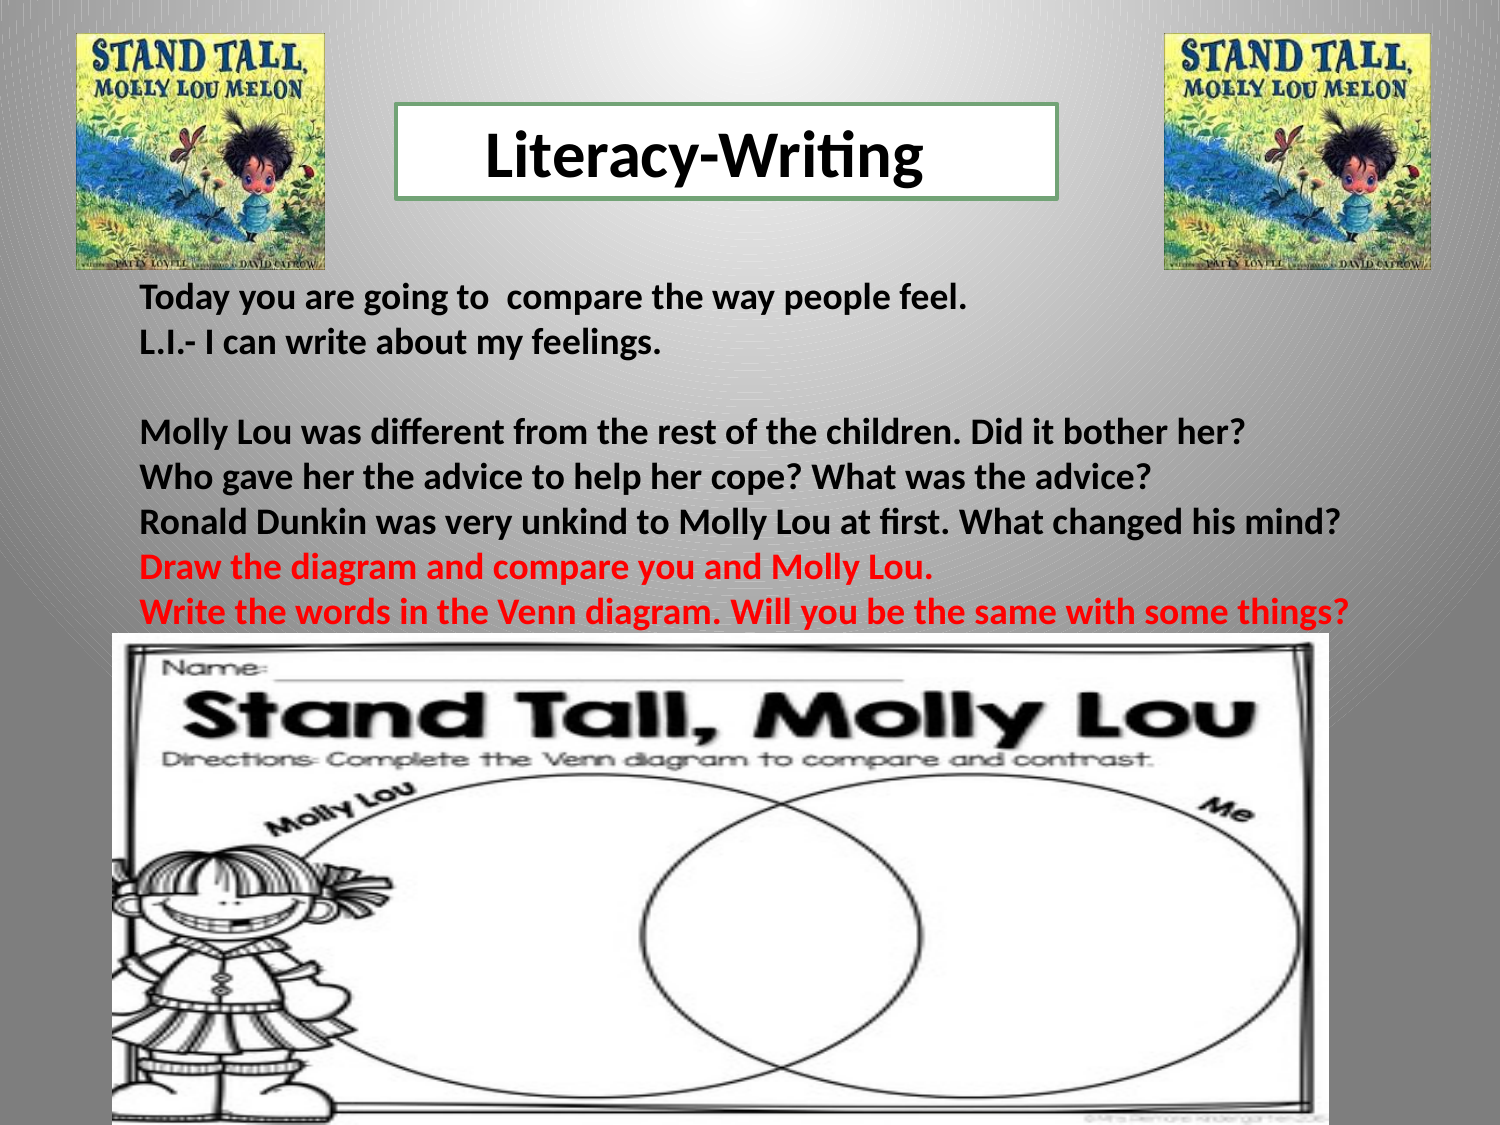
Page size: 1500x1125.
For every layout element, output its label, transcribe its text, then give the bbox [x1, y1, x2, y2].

picture [76, 33, 325, 271]
picture [111, 633, 1329, 1125]
title Today you are going to compare the way people feel. L.I.- I can write about my feelings. Molly Lou was different from the rest of the children. Did it bother her? Who gave her the advice to help her cope? What was the advice? Ronald Dunkin was very unkind to Molly Lou at first. What changed his mind? Draw the diagram and compare you and Molly Lou. Write the words in the Venn diagram. Will you be the same with some things? [124, 385, 1452, 610]
text_box Literacy-Writing [394, 102, 1059, 201]
picture [1164, 33, 1431, 271]
